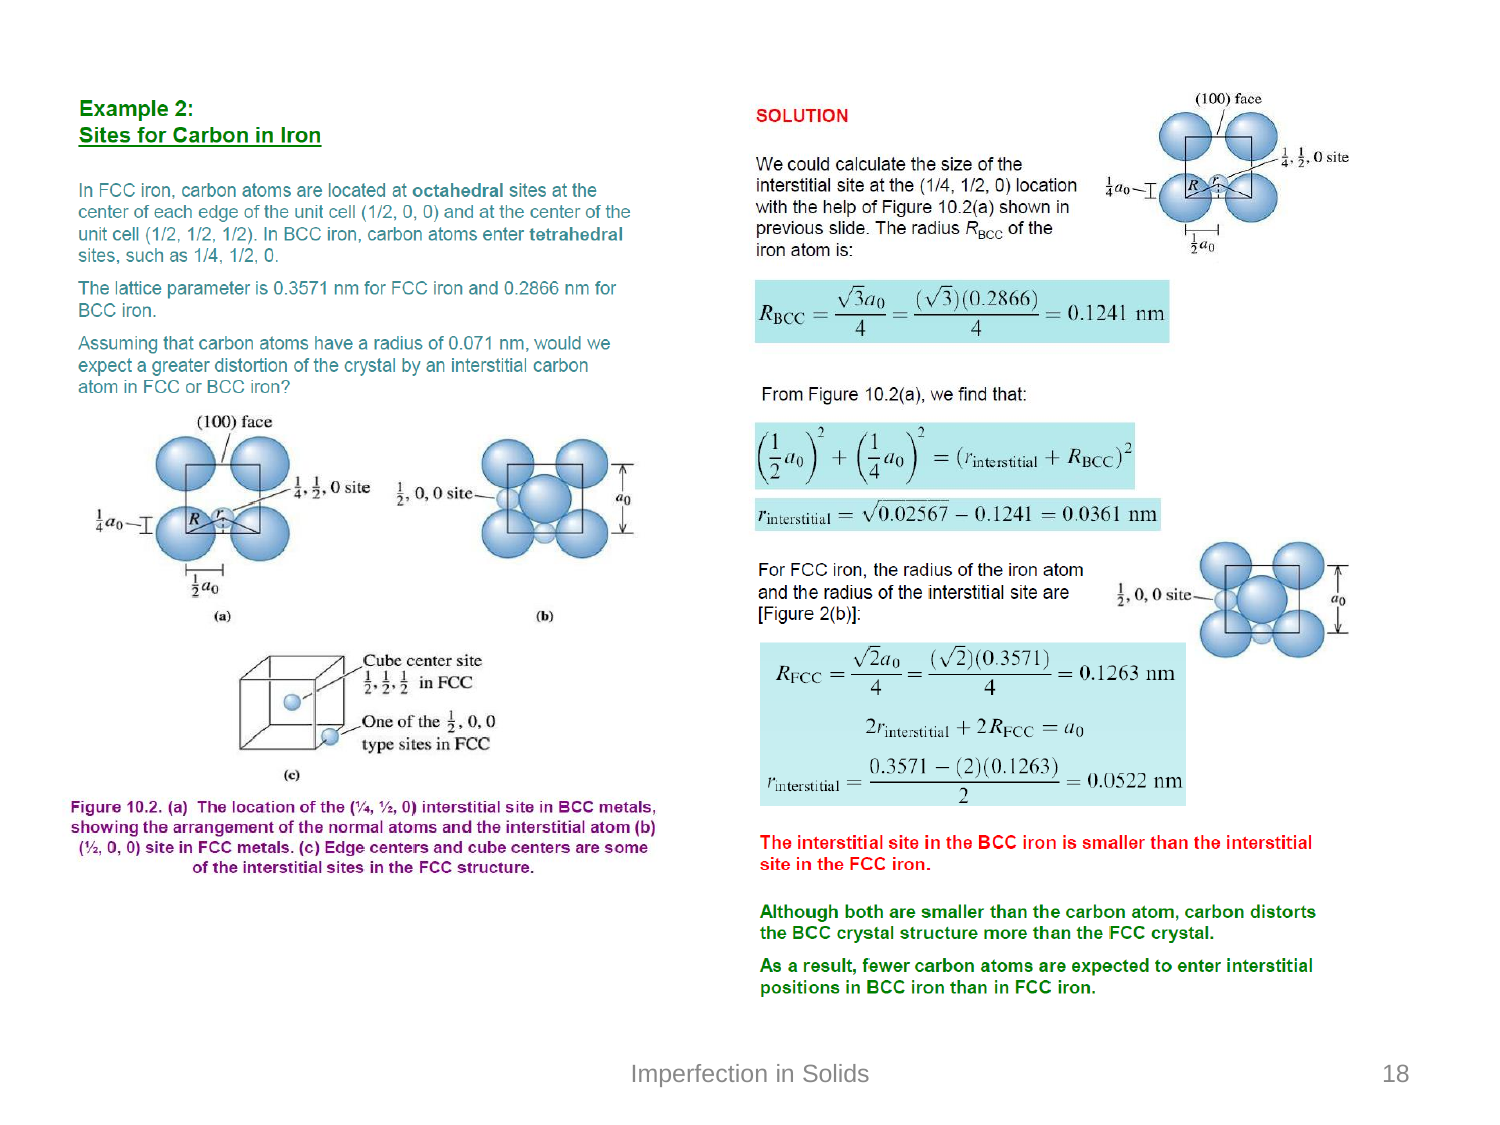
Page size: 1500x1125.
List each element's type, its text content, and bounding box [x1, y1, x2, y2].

picture [62, 100, 658, 875]
slide_number 18 [1377, 1057, 1415, 1125]
picture [748, 92, 1350, 997]
footer Imperfection in Solids [628, 1057, 872, 1125]
